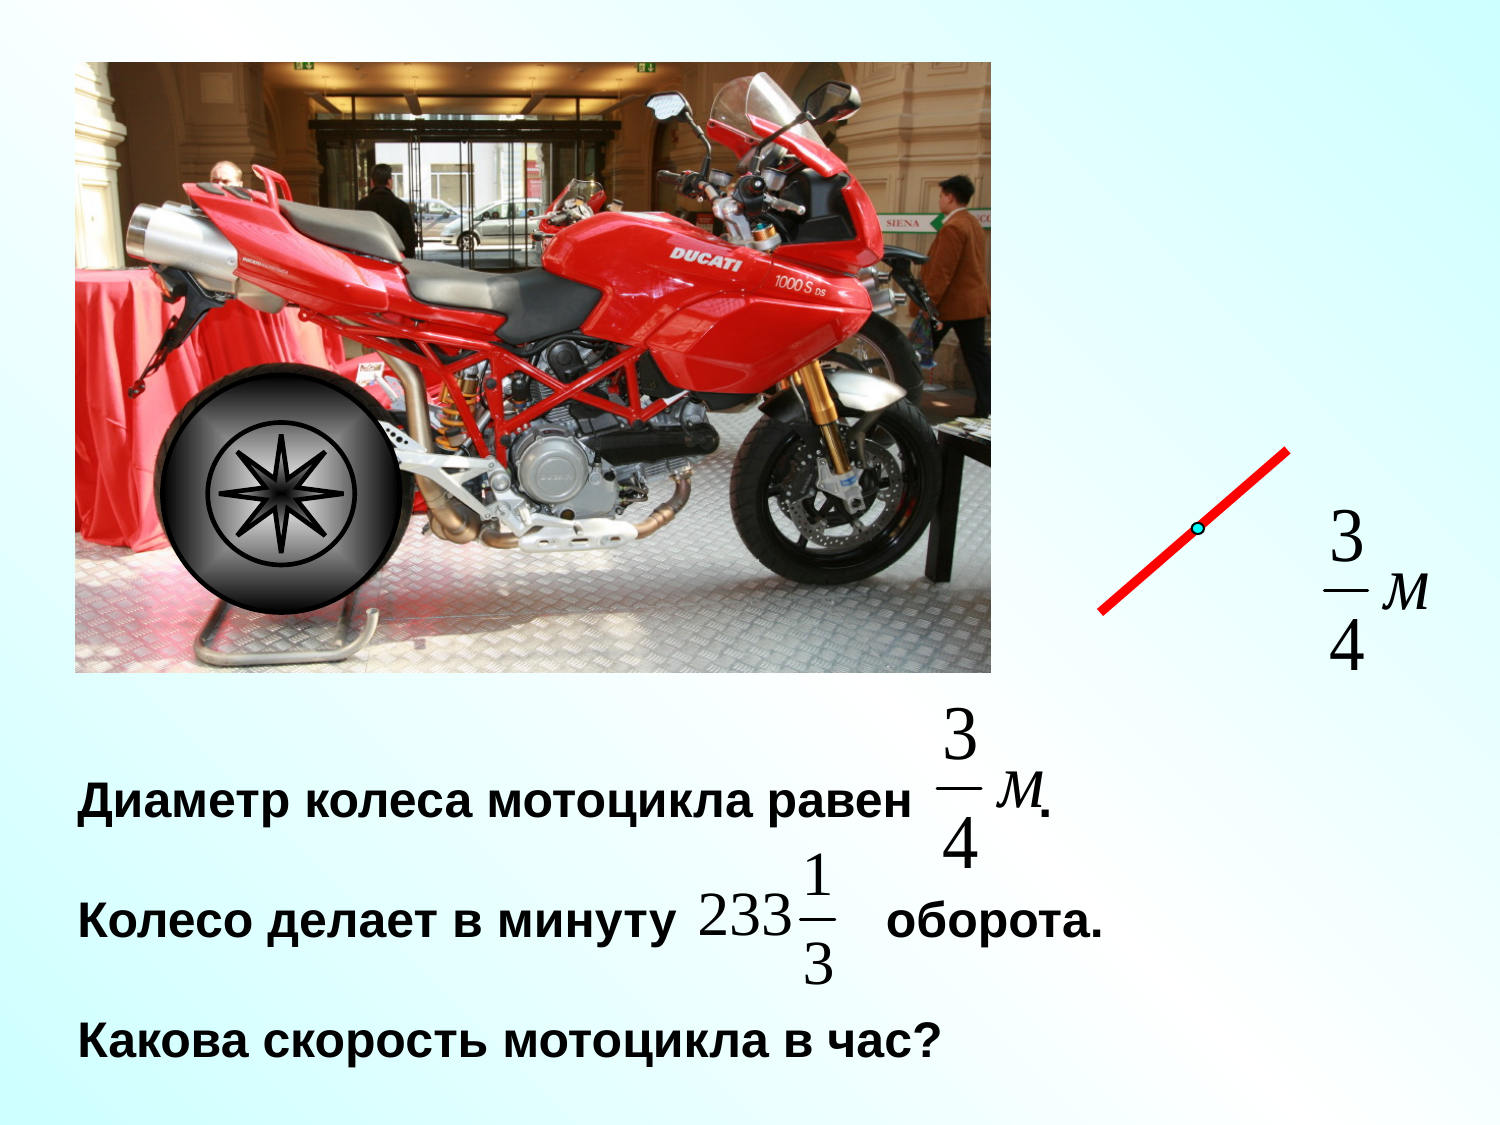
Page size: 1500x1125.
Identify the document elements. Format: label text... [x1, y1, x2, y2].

text_box Диаметр колеса мотоцикла равен . Колесо делает в минуту оборота. Какова скорость мотоцикла в час? [62, 760, 1138, 1076]
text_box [162, 374, 401, 613]
picture [74, 62, 991, 674]
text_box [924, 685, 1059, 886]
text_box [687, 835, 848, 999]
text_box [1312, 487, 1444, 688]
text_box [1099, 449, 1288, 613]
